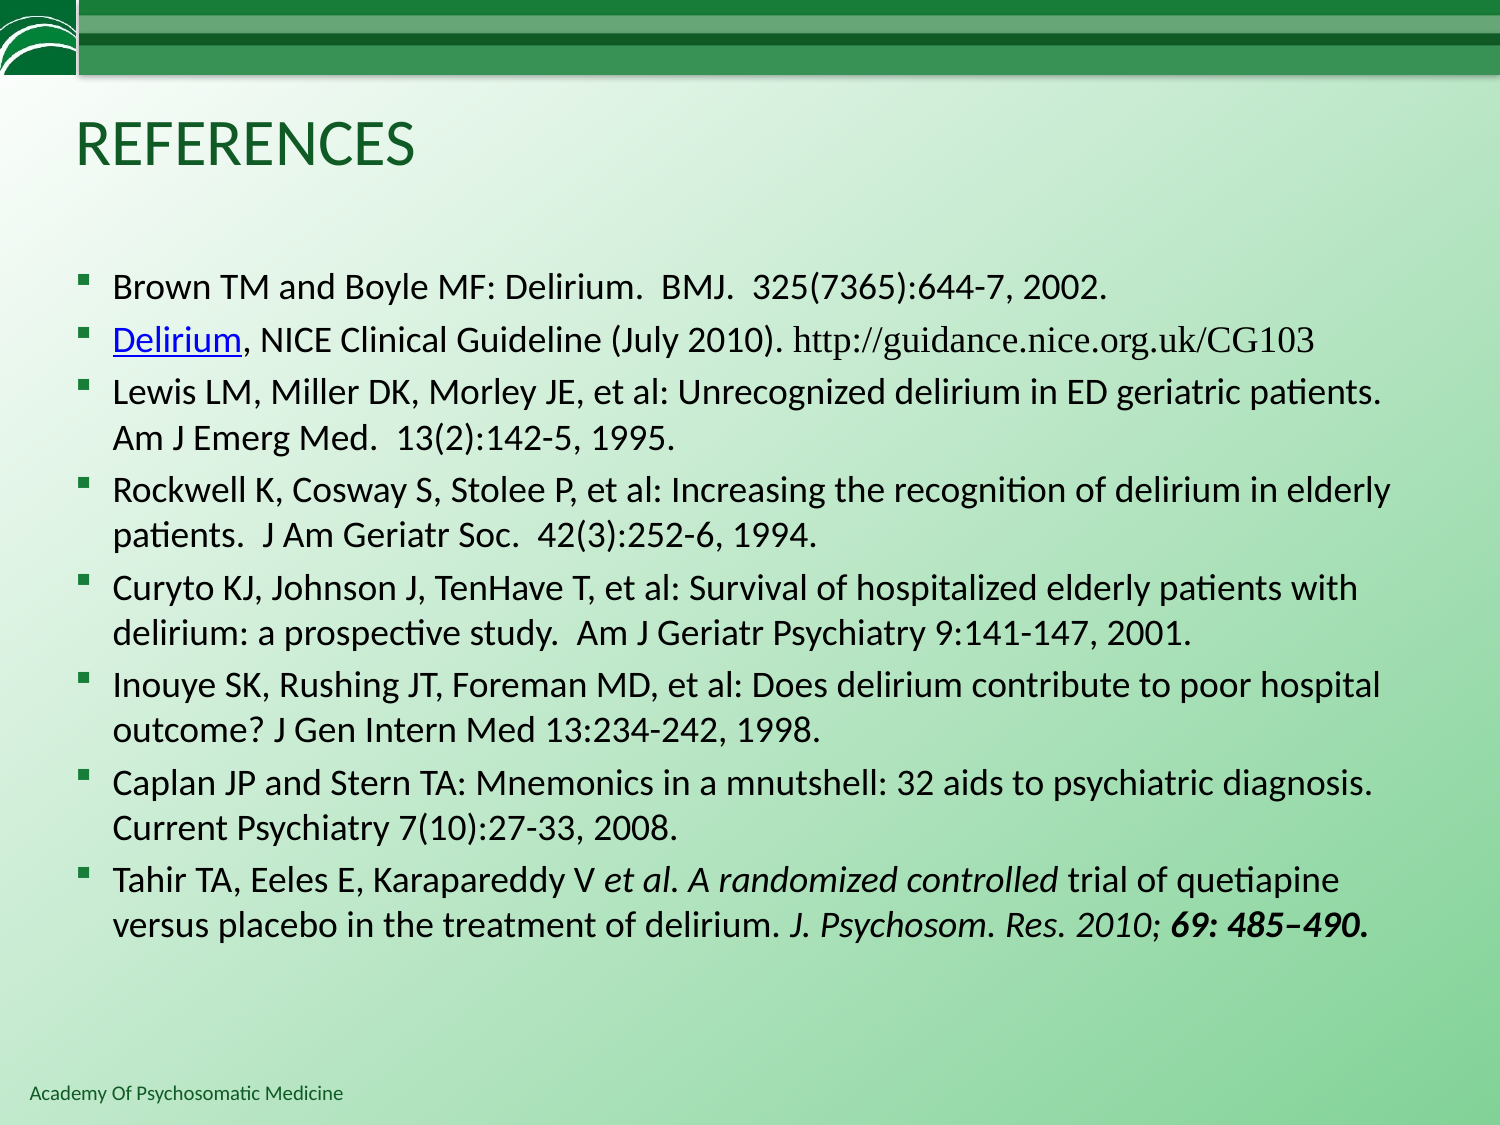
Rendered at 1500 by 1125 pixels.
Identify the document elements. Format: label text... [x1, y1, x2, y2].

title REFERENCES [75, 52, 1425, 226]
picture [0, 0, 76, 75]
list Brown TM and Boyle MF: Delirium. BMJ. 325(7365):644-7, 2002. Delirium, NICE Clinical Guideline (July 2010). http://guidance.nice.org.uk/CG103 Lewis LM, Miller DK, Morley JE, et al: Unrecognized delirium in ED geriatric patients. Am J Emerg Med. 13(2):142-5, 1995. Rockwell K, Cosway S, Stolee P, et al: Increasing the recognition of delirium in elderly patients. J Am Geriatr Soc. 42(3):252-6, 1994. Curyto KJ, Johnson J, TenHave T, et al: Survival of hospitalized elderly patients with delirium: a prospective study. Am J Geriatr Psychiatry 9:141-147, 2001. Inouye SK, Rushing JT, Foreman MD, et al: Does delirium contribute to poor hospital outcome? J Gen Intern Med 13:234-242, 1998. Caplan JP and Stern TA: Mnemonics in a mnutshell: 32 aids to psychiatric diagnosis. Current Psychiatry 7(10):27-33, 2008. Tahir TA, Eeles E, Karapareddy V et al. A randomized controlled trial of quetiapine versus placebo in the treatment of delirium. J. Psychosom. Res. 2010; 69: 485–490. [75, 262, 1425, 991]
